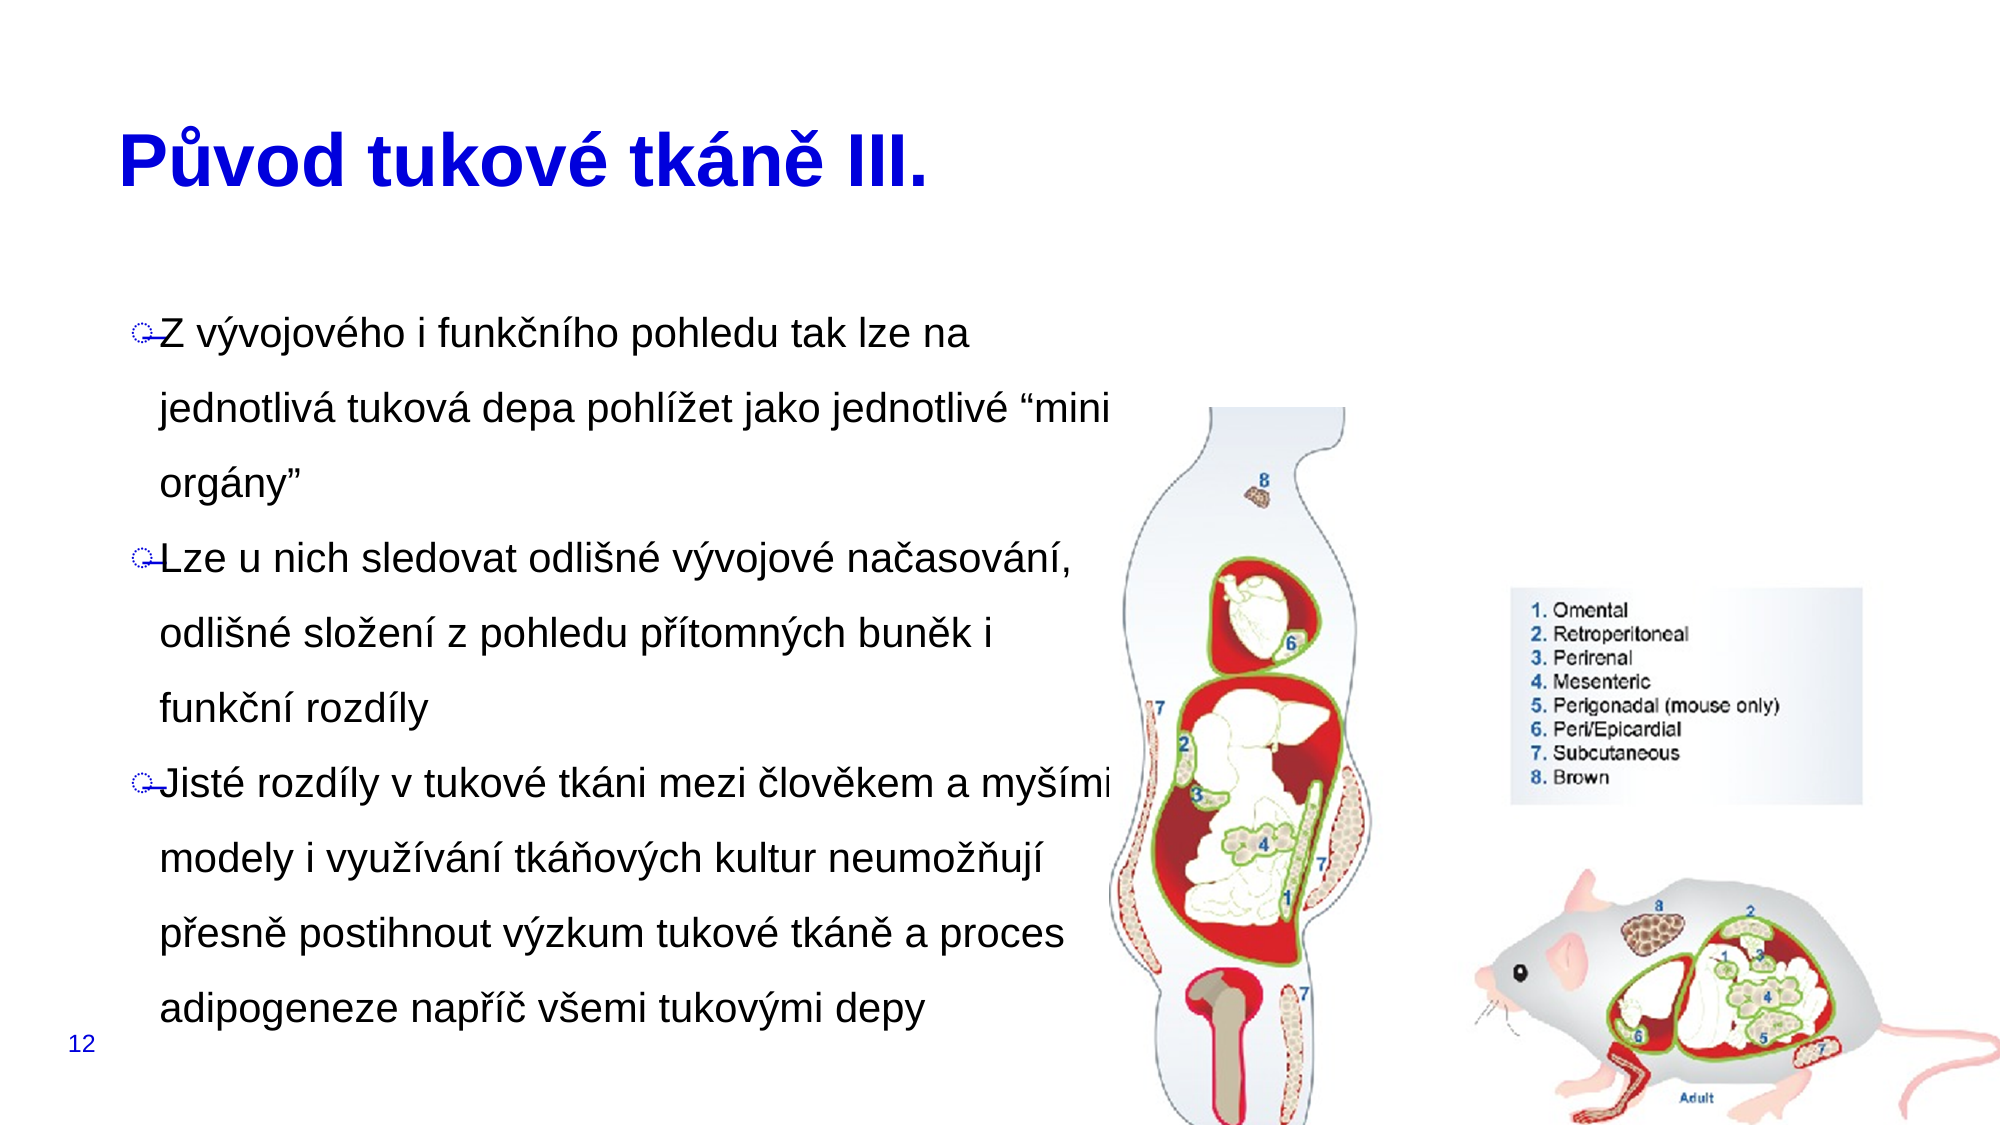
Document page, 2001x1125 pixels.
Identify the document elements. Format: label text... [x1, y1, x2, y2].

slide_number 12 [67, 1021, 110, 1063]
picture [1109, 406, 2000, 1125]
title Původ tukové tkáně III. [118, 118, 1883, 193]
list Z vývojového i funkčního pohledu tak lze na jednotlivá tuková depa pohlížet jako jednotlivé “mini orgány” Lze u nich sledovat odlišné vývojové načasování, odlišné složení z pohledu přítomných buněk i funkční rozdíly Jisté rozdíly v tukové tkáni mezi člověkem a myšími modely i využívání tkáňových kultur neumožňují přesně postihnout výzkum tukové tkáně a proces adipogeneze napříč všemi tukovými depy [118, 280, 1124, 957]
